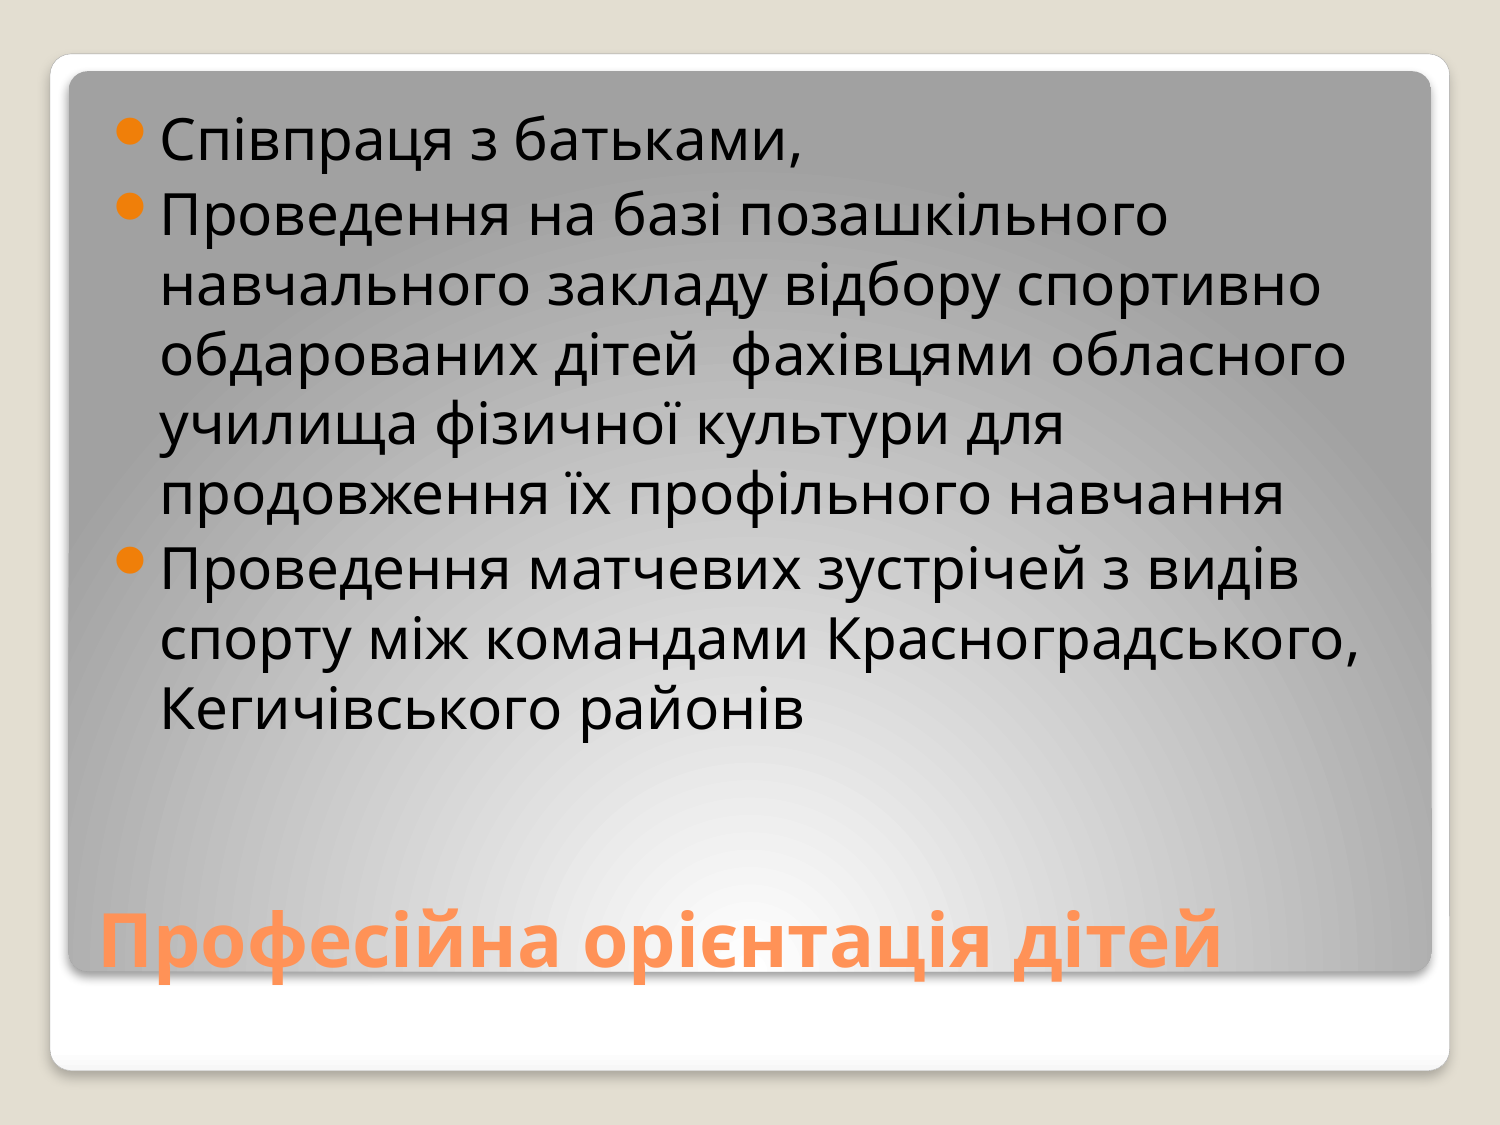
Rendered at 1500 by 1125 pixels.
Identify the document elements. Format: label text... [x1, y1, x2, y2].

list Співпраця з батьками, Проведення на базі позашкільного навчального закладу відбору спортивно обдарованих дітей фахівцями обласного училища фізичної культури для продовження їх профільного навчання Проведення матчевих зустрічей з видів спорту між командами Красноградського, Кегичівського районів [82, 86, 1426, 775]
title Професійна орієнтація дітей [82, 817, 1425, 991]
